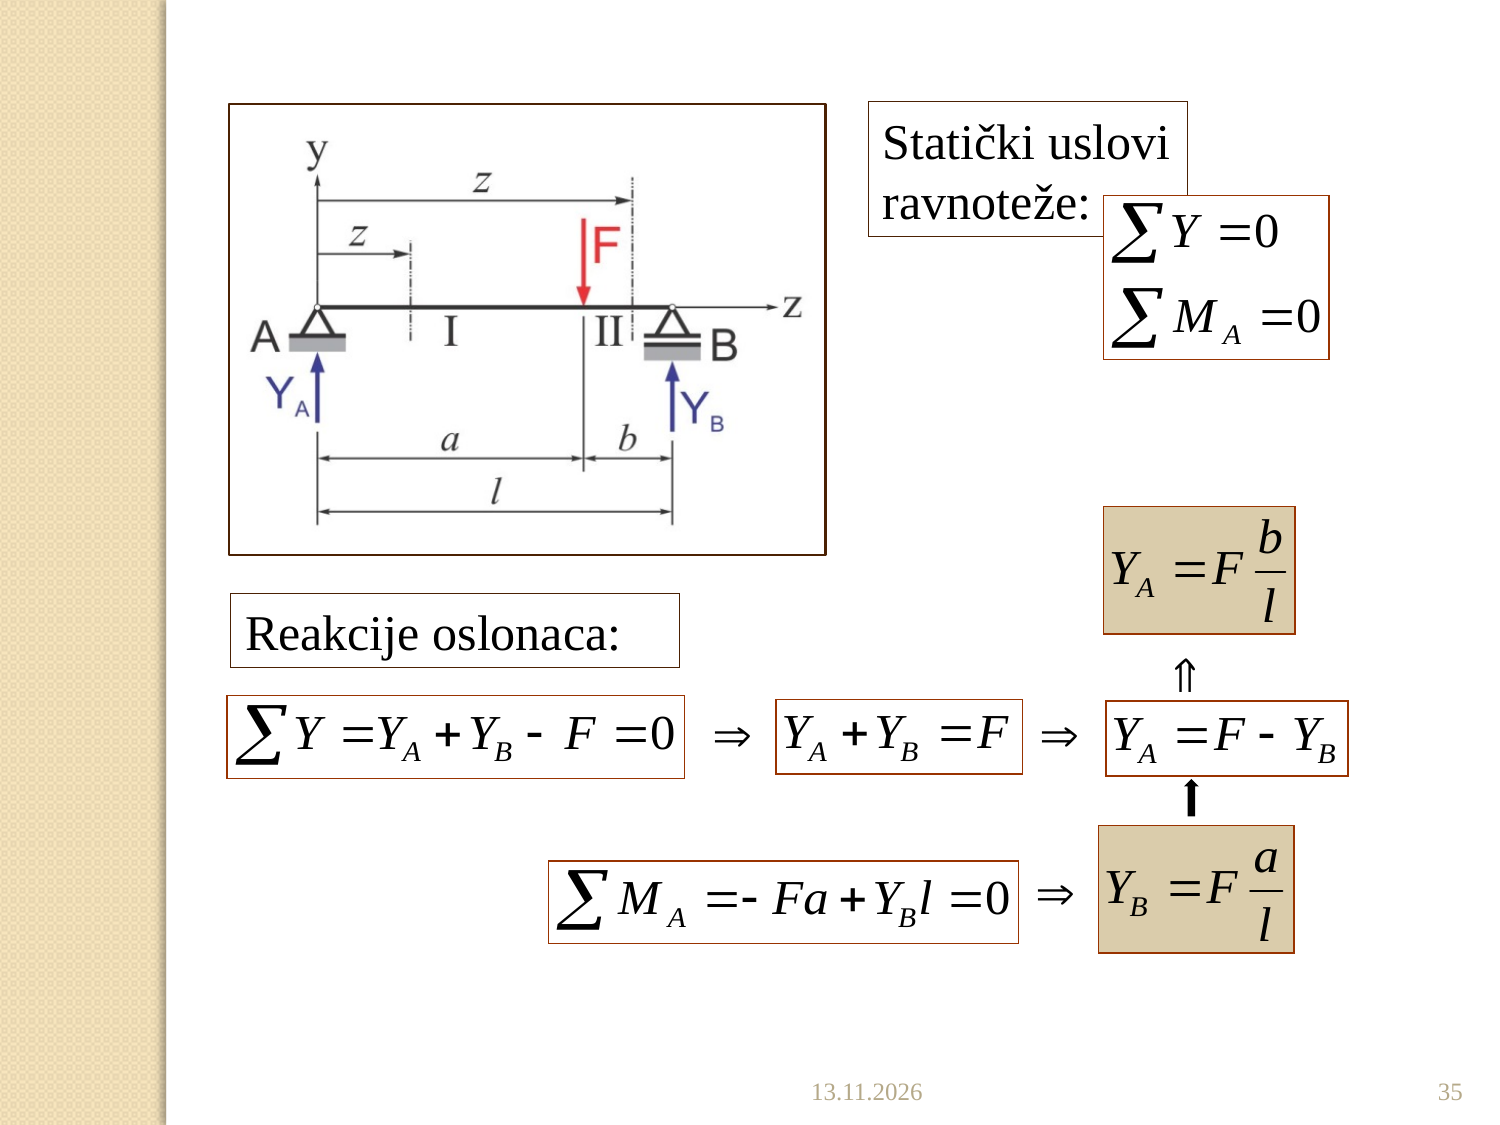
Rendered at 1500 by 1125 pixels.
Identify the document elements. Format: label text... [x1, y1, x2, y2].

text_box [1106, 701, 1348, 776]
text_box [1033, 714, 1098, 764]
picture [229, 105, 825, 555]
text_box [1028, 873, 1093, 923]
text_box Statički uslovi ravnoteže: [868, 101, 1188, 237]
text_box [1181, 787, 1201, 819]
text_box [1104, 507, 1295, 634]
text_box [1098, 825, 1294, 953]
text_box Reakcije oslonaca: [230, 593, 680, 668]
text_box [776, 699, 1022, 774]
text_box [1104, 195, 1329, 359]
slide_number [587, 1034, 938, 1113]
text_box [227, 695, 684, 778]
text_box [705, 714, 770, 764]
slide_number 35 [1413, 1034, 1488, 1113]
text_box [1163, 644, 1211, 698]
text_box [548, 861, 1018, 944]
